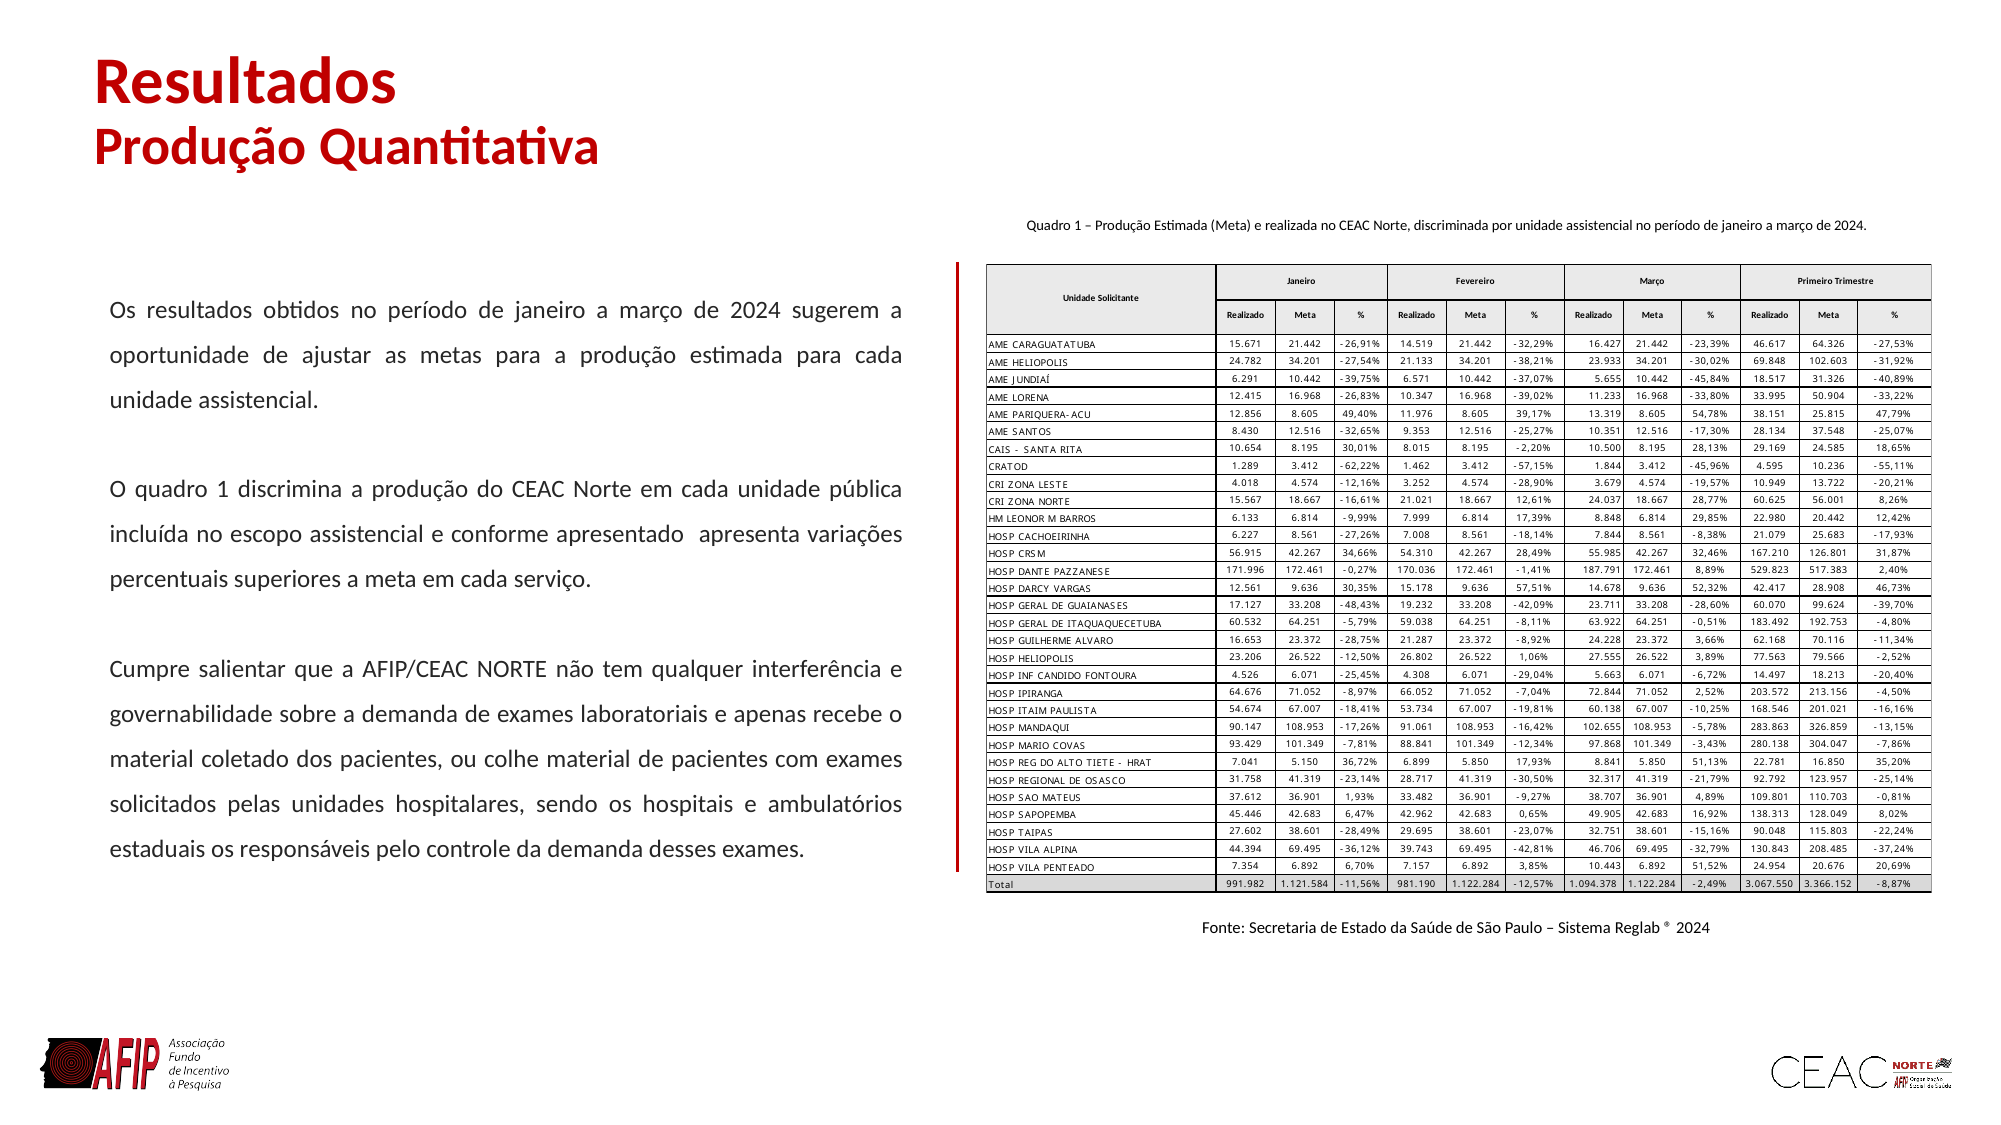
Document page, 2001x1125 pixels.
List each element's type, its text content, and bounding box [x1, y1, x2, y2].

picture [986, 264, 1933, 893]
text_box Resultados Produção Quantitativa [79, 47, 1377, 175]
picture [1763, 1049, 1962, 1098]
text_box Quadro 1 – Produção Estimada (Meta) e realizada no CEAC Norte, discriminada por unidade assistencial no período de janeiro a março de 2024. [1011, 200, 1907, 242]
picture [24, 1025, 242, 1101]
text_box Fonte: Secretaria de Estado da Saúde de São Paulo – Sistema Reglab ® 2024 [1187, 899, 1729, 945]
text_box Os resultados obtidos no período de janeiro a março de 2024 sugerem a oportunidade de ajustar as metas para a produção estimada para cada unidade assistencial. O quadro 1 discrimina a produção do CEAC Norte em cada unidade pública incluída no escopo assistencial e conforme apresentado apresenta variações percentuais superiores a meta em cada serviço. Cumpre salientar que a AFIP/CEAC NORTE não tem qualquer interferência e governabilidade sobre a demanda de exames laboratoriais e apenas recebe o material coletado dos pacientes, ou colhe material de pacientes com exames solicitados pelas unidades hospitalares, sendo os hospitais e ambulatórios estaduais os responsáveis pelo controle da demanda desses exames. [94, 271, 919, 870]
